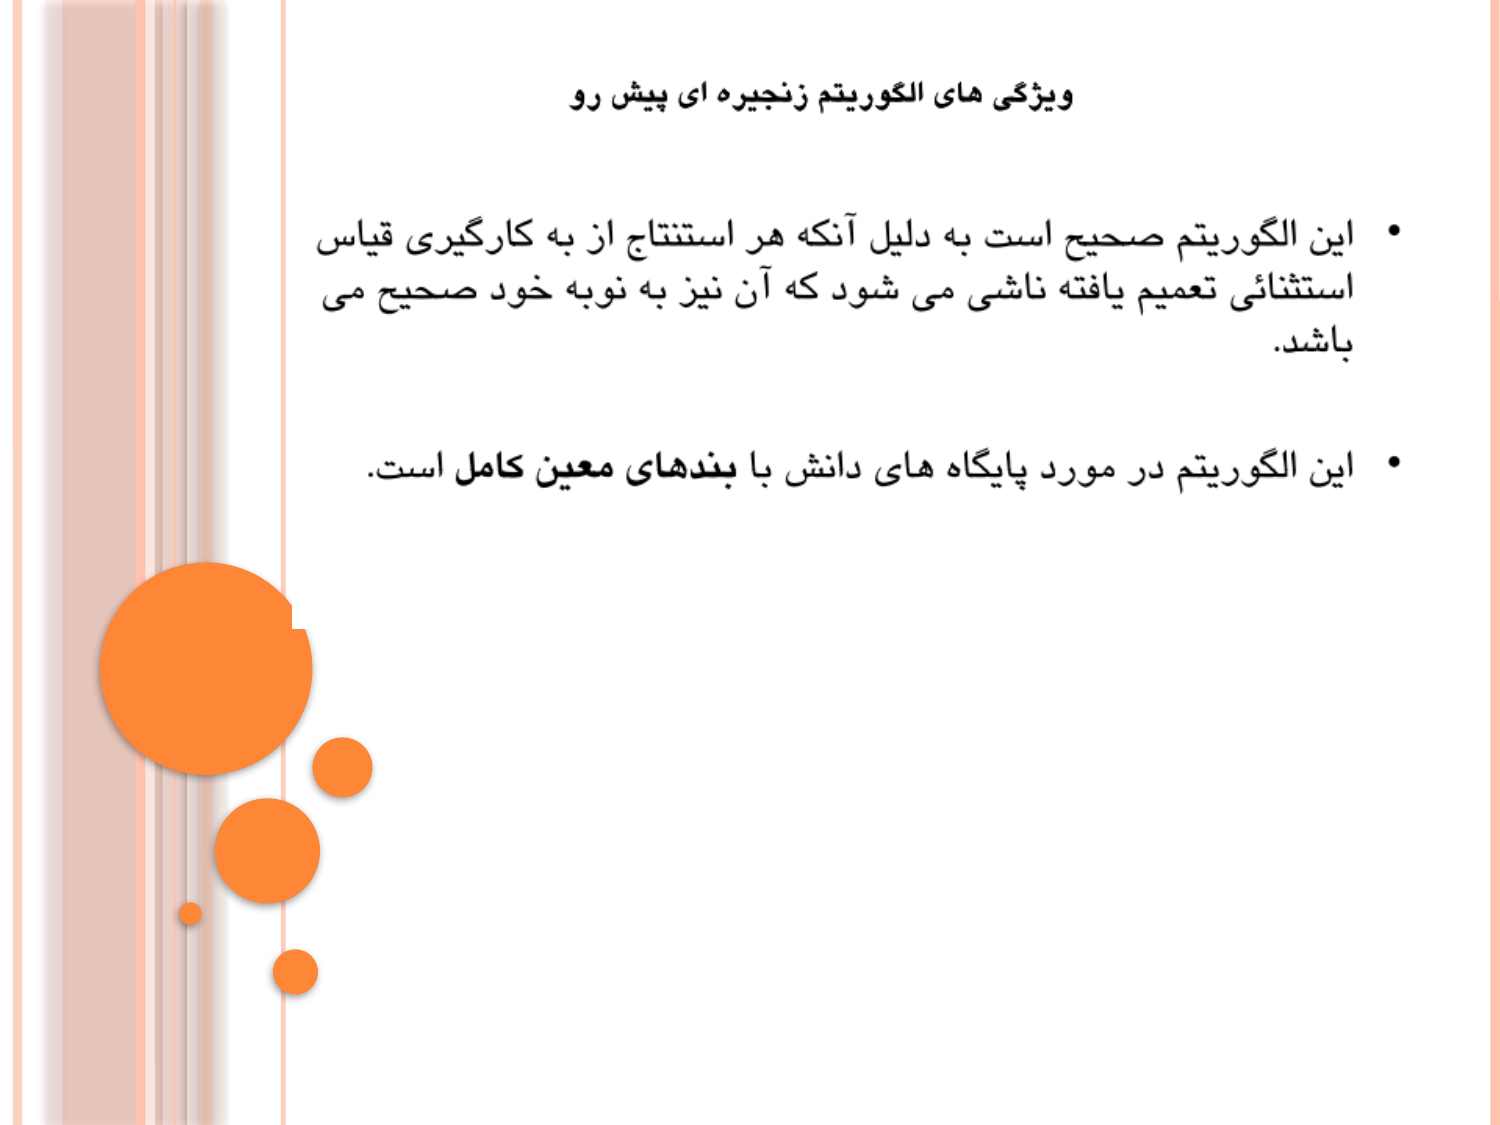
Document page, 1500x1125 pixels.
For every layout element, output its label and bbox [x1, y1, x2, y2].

picture [292, 46, 1449, 629]
